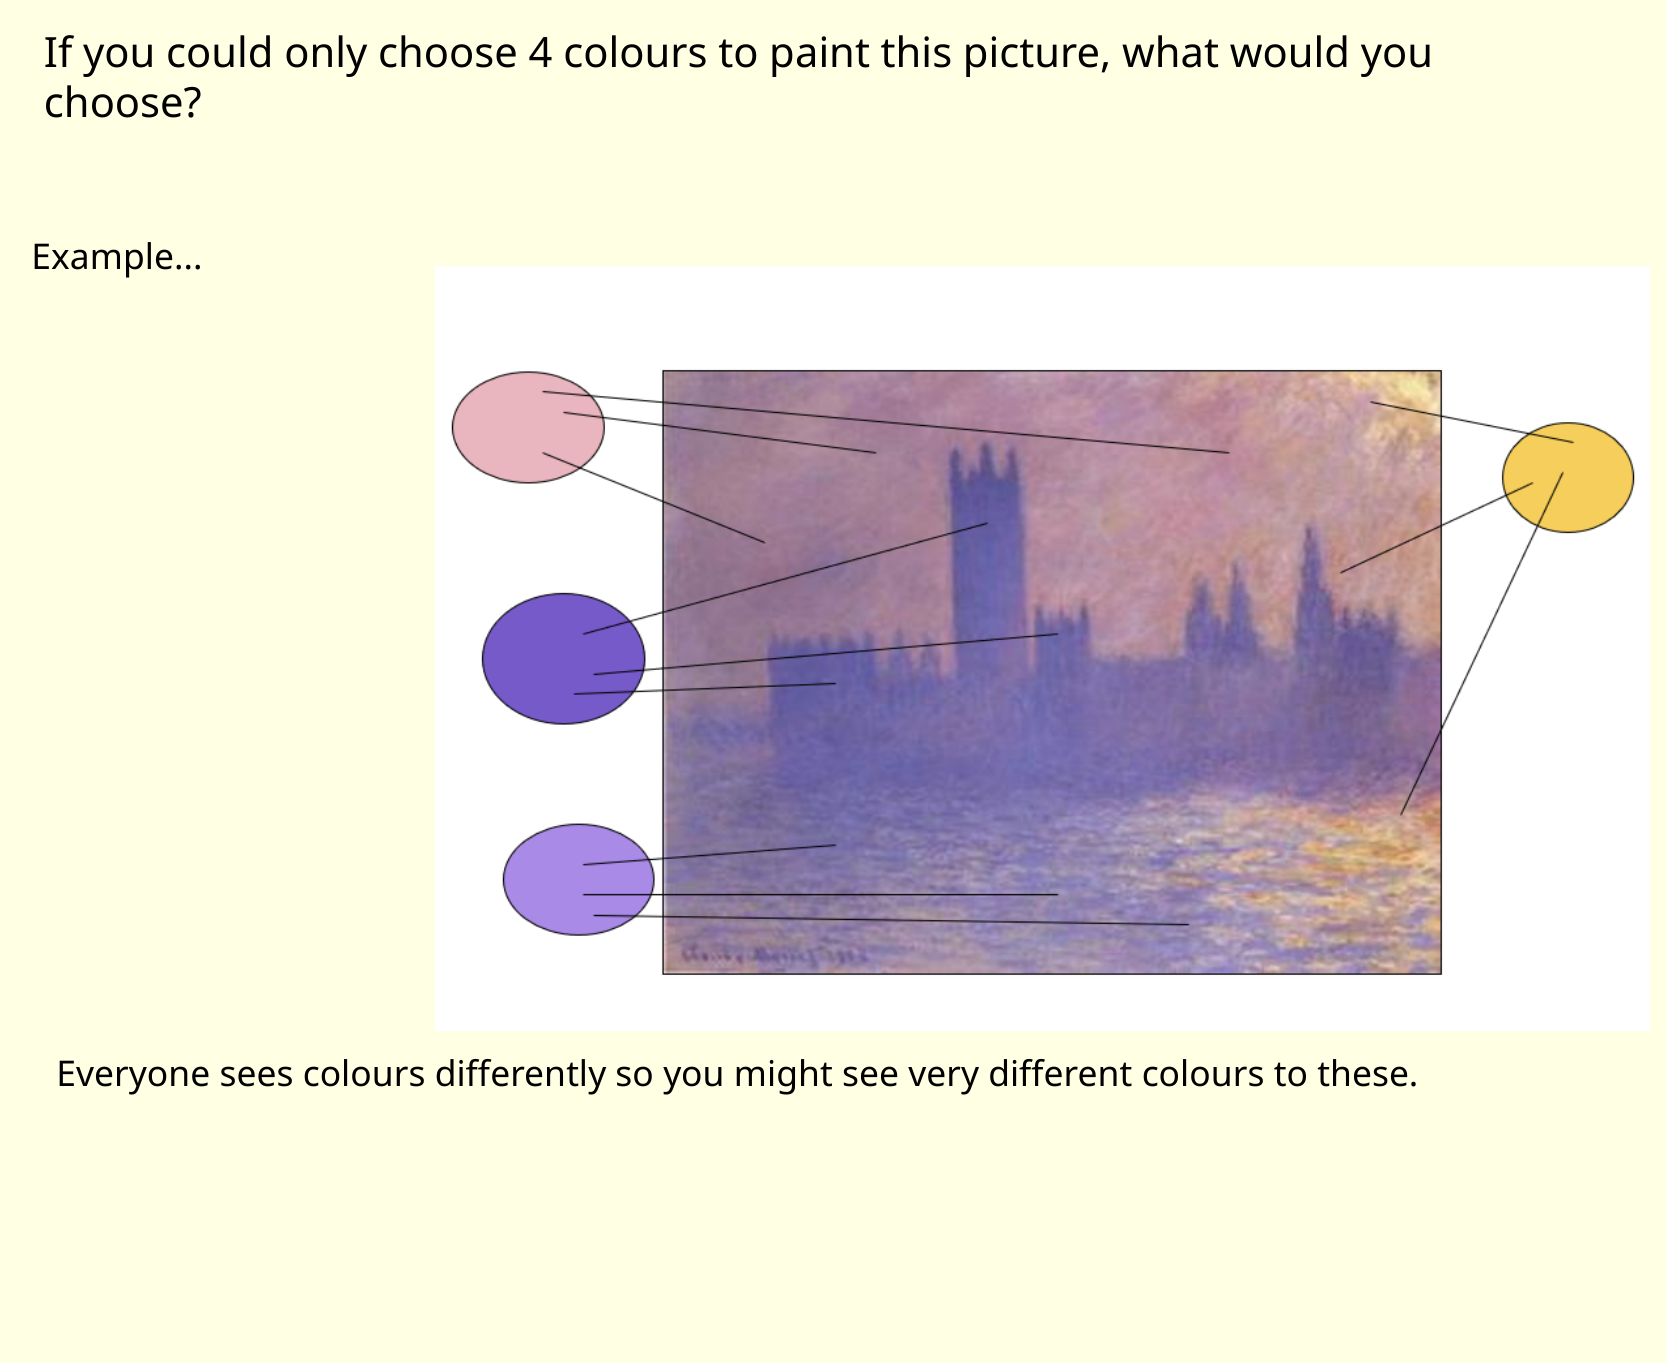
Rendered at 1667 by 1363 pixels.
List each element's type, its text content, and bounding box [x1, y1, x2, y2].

text_box Example... [16, 227, 556, 285]
text_box Everyone sees colours differently so you might see very different colours to these. [41, 1043, 1592, 1101]
text_box If you could only choose 4 colours to paint this picture, what would you choose? [29, 18, 1502, 134]
picture [435, 266, 1650, 1031]
